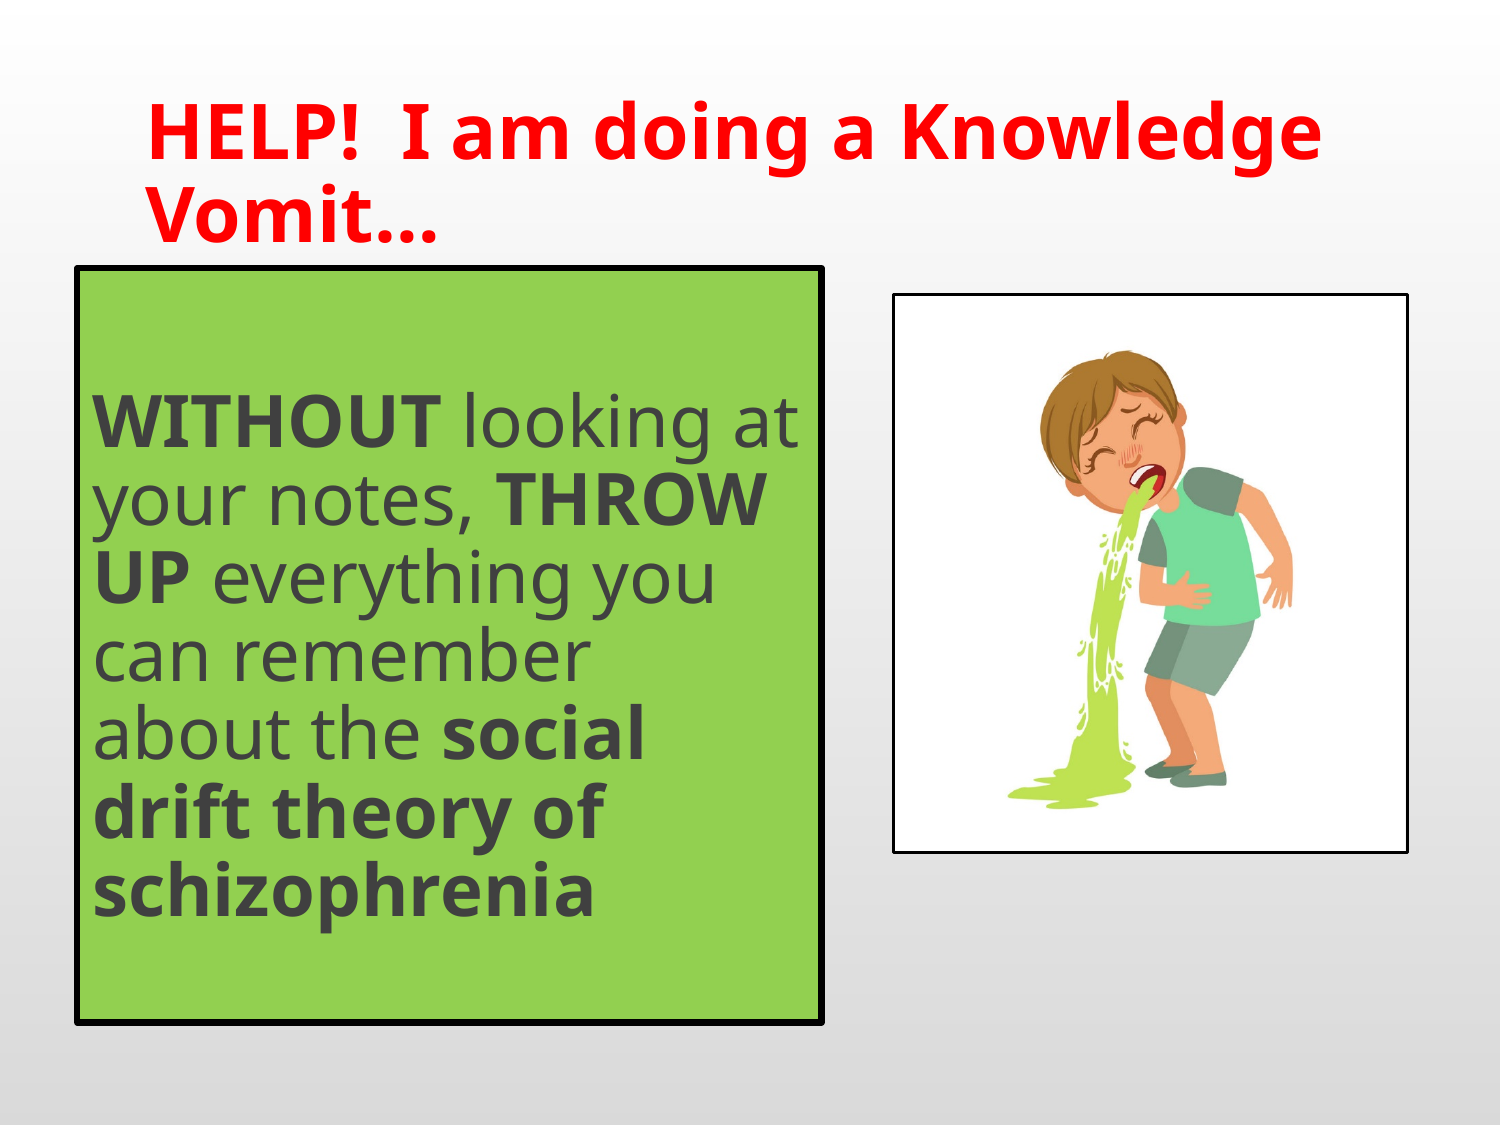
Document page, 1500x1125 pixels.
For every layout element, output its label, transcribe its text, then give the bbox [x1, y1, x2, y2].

picture [894, 296, 1406, 851]
text_box WITHOUT looking at your notes, THROW UP everything you can remember about the social drift theory of schizophrenia [77, 268, 822, 1023]
text_box HELP! I am doing a Knowledge Vomit… [130, 85, 1436, 269]
